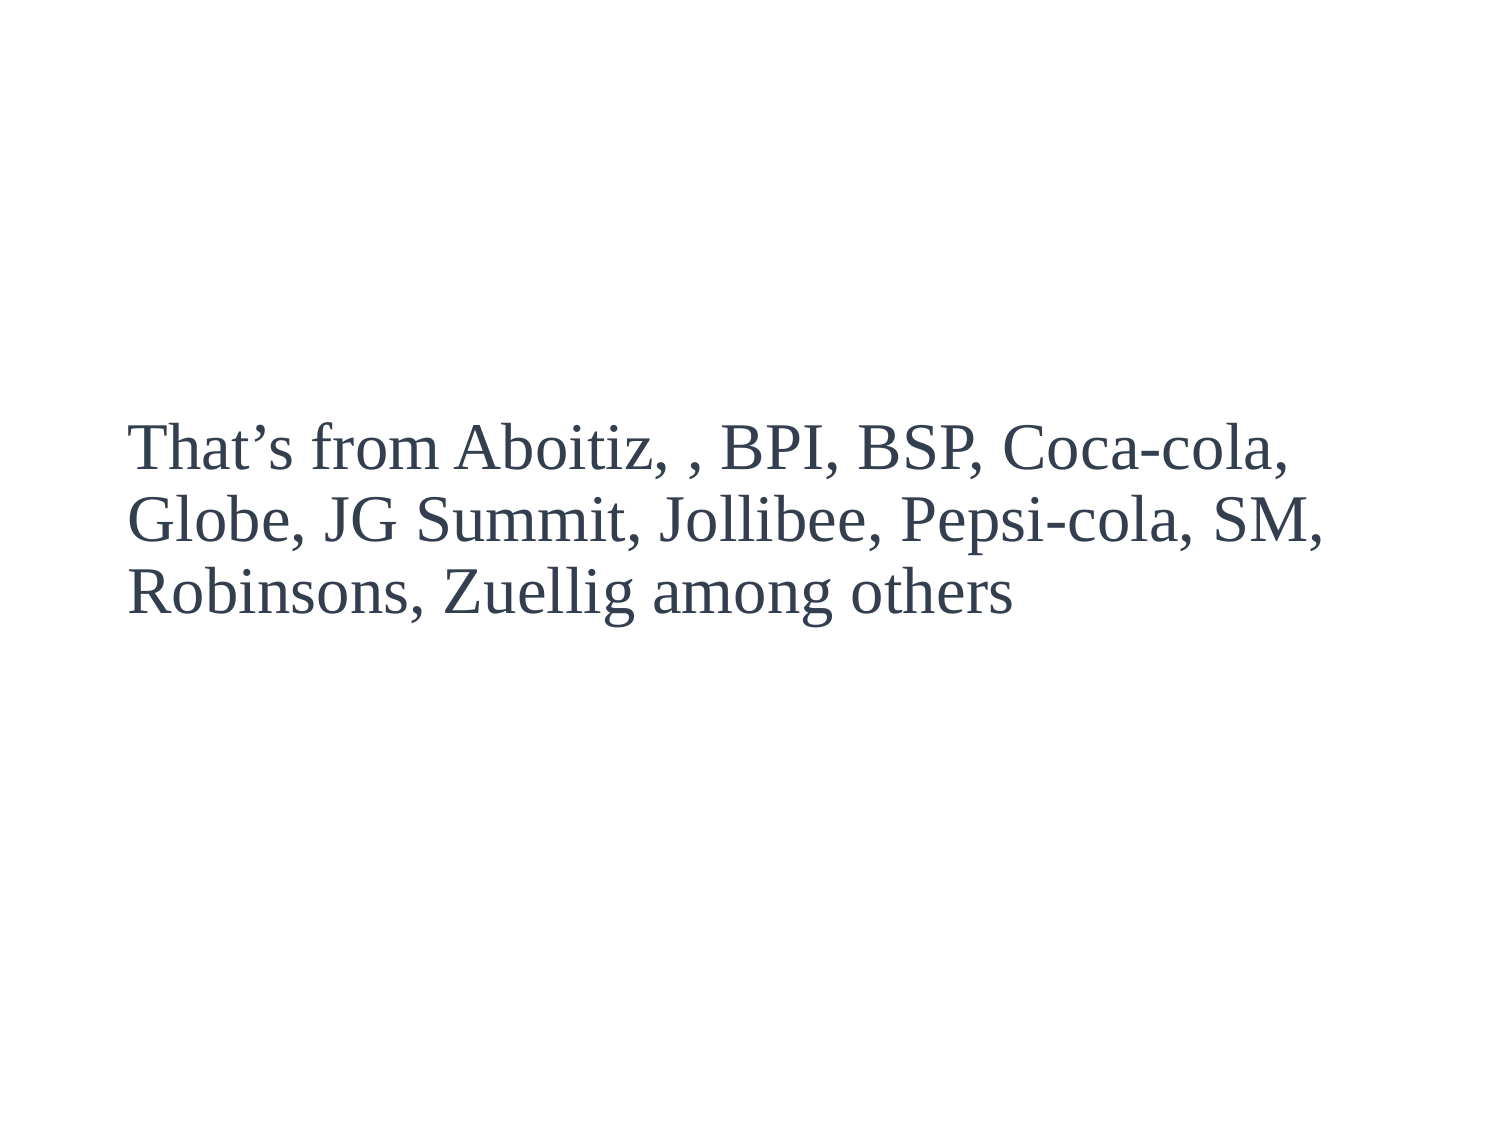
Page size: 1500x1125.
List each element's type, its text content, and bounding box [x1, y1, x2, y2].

title That’s from Aboitiz, , BPI, BSP, Coca-cola, Globe, JG Summit, Jollibee, Pepsi-cola, SM, Robinsons, Zuellig among others [112, 212, 1413, 900]
